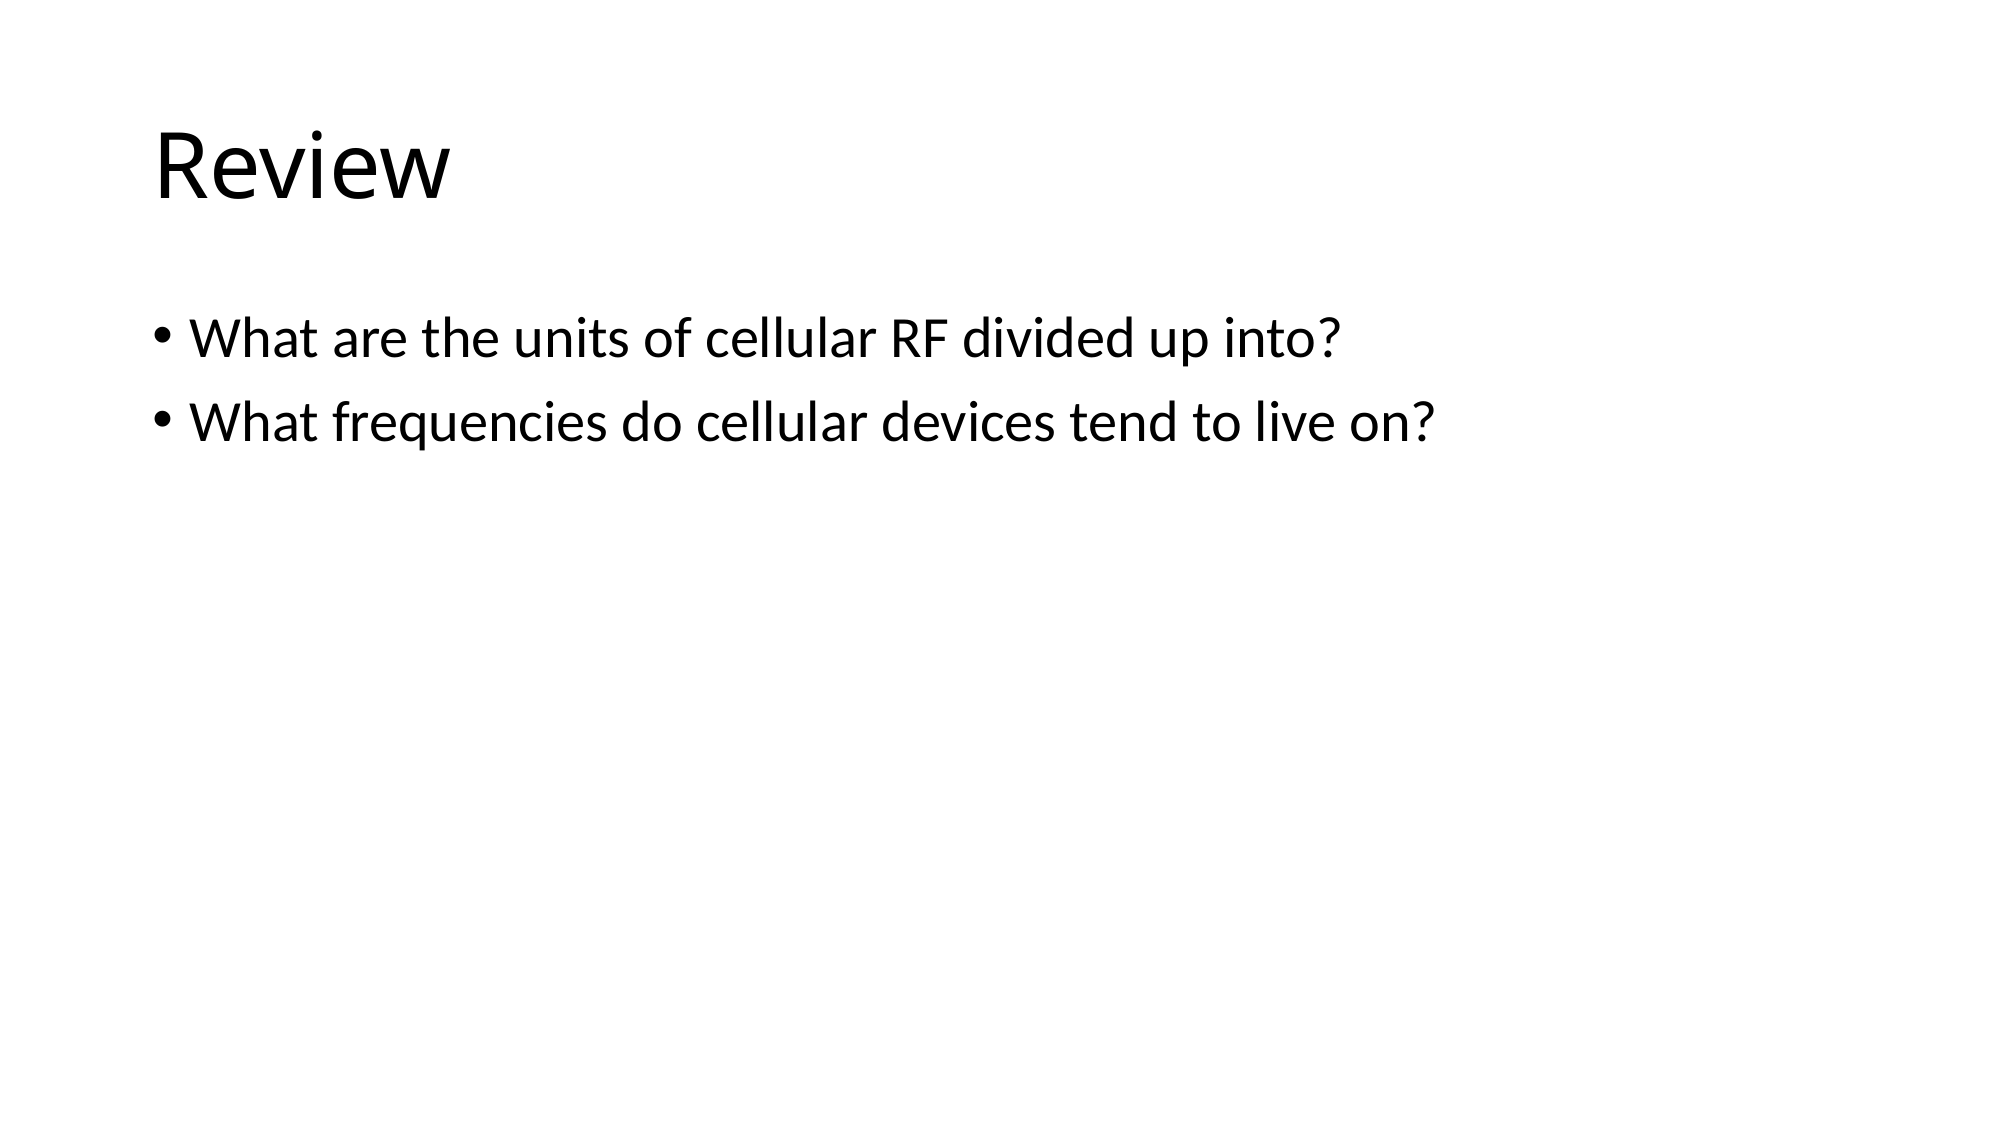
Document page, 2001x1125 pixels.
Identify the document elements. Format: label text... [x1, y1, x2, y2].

title Review [137, 59, 1863, 278]
list What are the units of cellular RF divided up into? What frequencies do cellular devices tend to live on? [137, 299, 1863, 1014]
